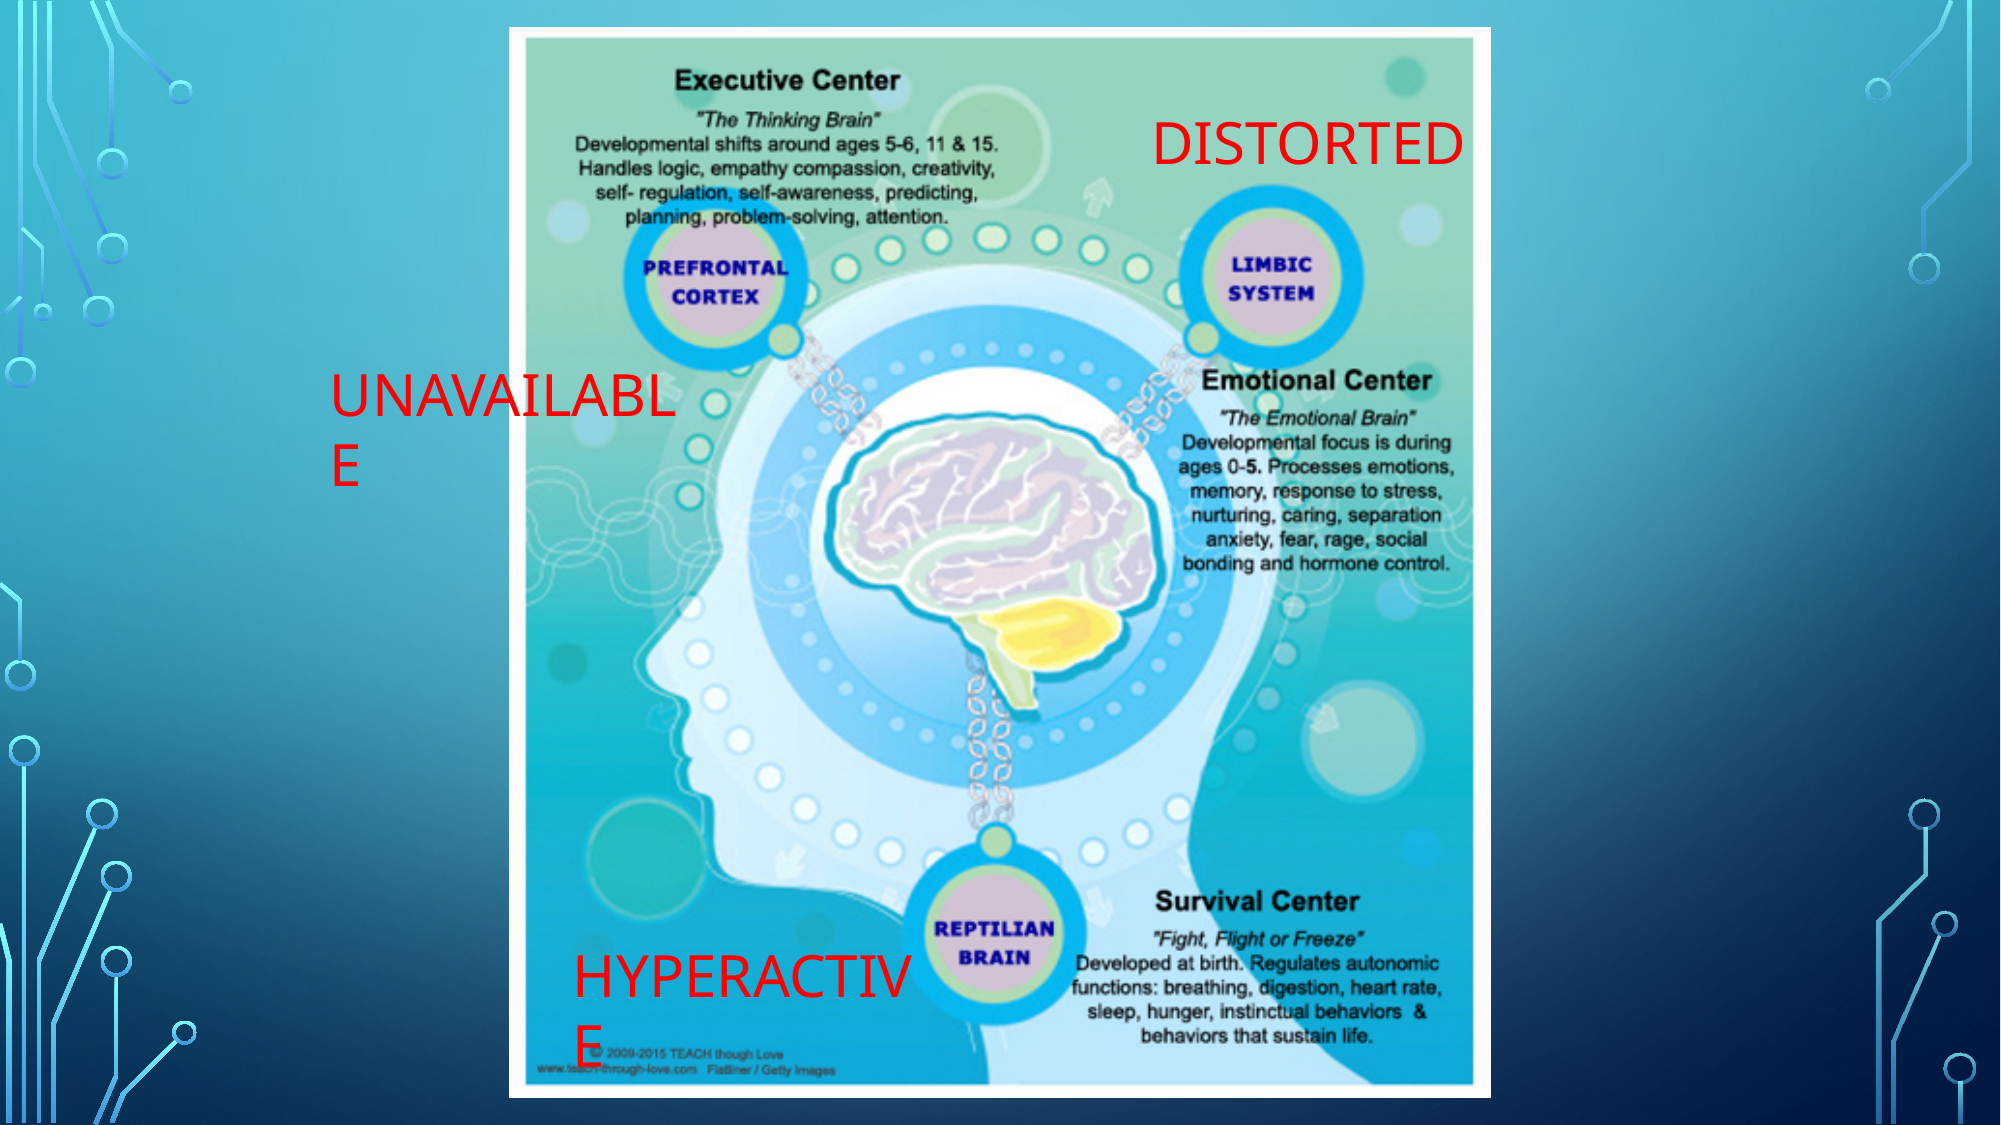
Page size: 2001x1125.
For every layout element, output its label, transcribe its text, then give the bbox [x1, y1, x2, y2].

picture [509, 26, 1491, 1098]
text_box UNAVAILABLE [315, 350, 509, 506]
